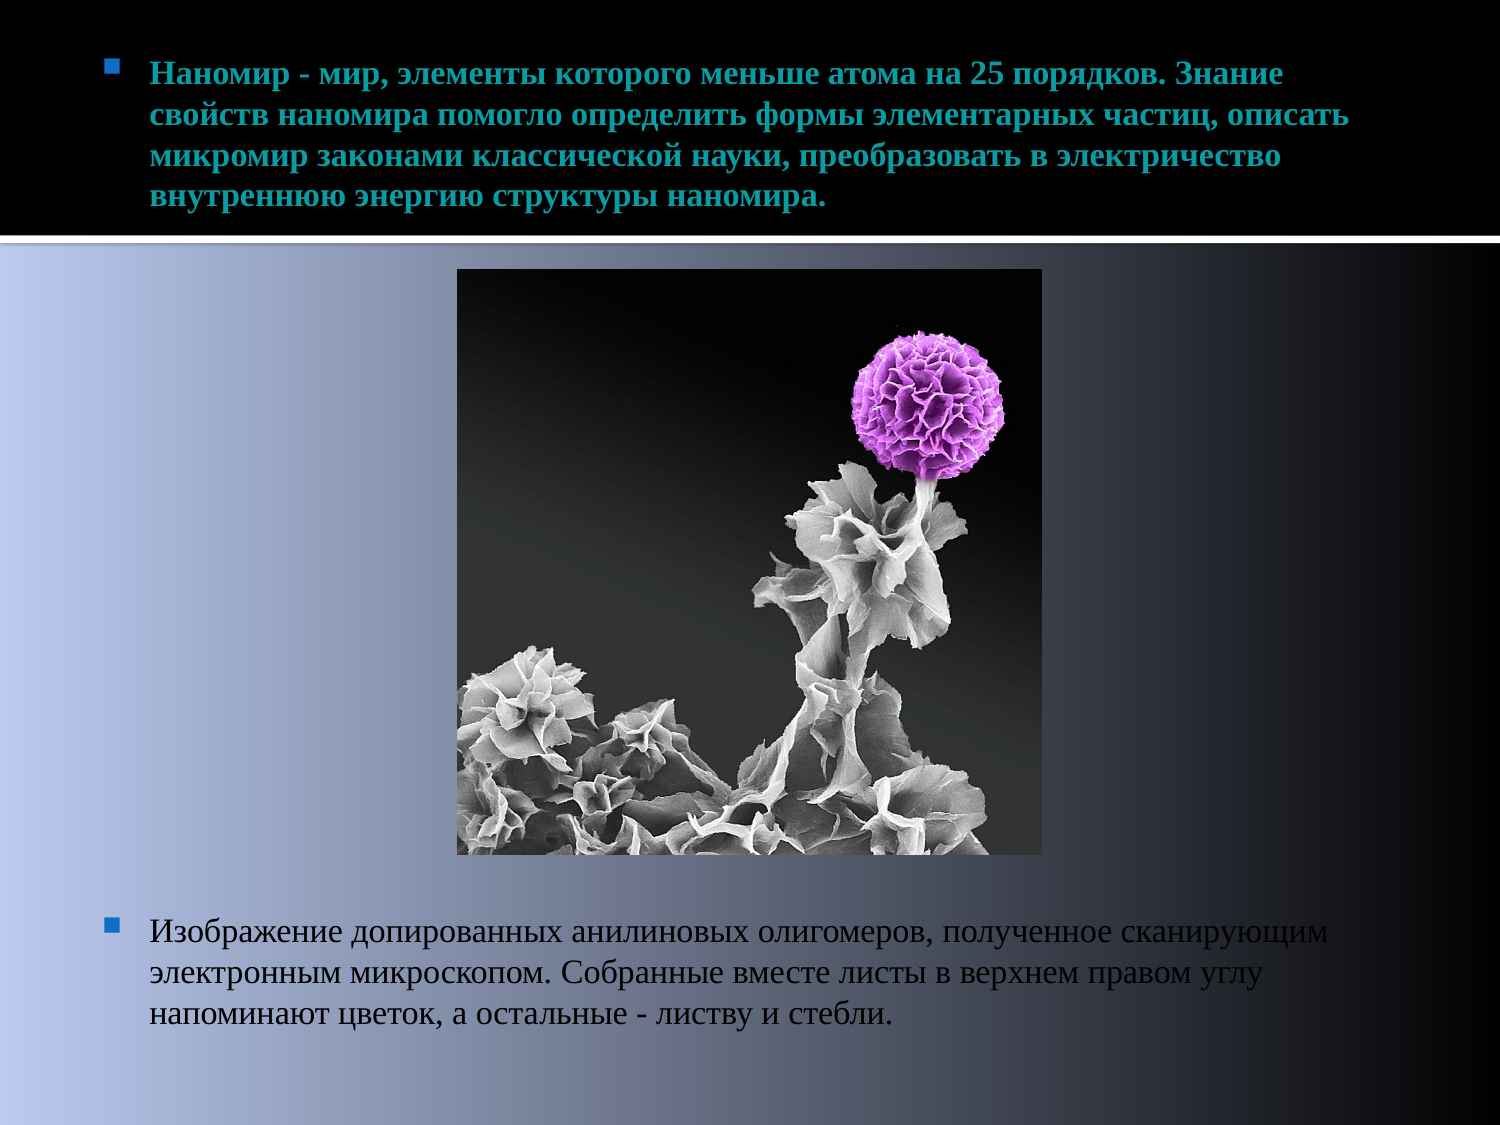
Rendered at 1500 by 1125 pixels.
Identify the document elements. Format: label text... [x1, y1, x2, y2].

picture [456, 269, 1043, 855]
list Наномир - мир, элементы которого меньше атома на 25 порядков. Знание свойств наномира помогло определить формы элементарных частиц, описать микромир законами классической науки, преобразовать в электричество внутреннюю энергию структуры наномира. Изображение допированных анилиновых олигомеров, полученное сканирующим электронным микроскопом. Собранные вместе листы в верхнем правом углу напоминают цветок, а остальные - листву и стебли. [75, 35, 1425, 1043]
